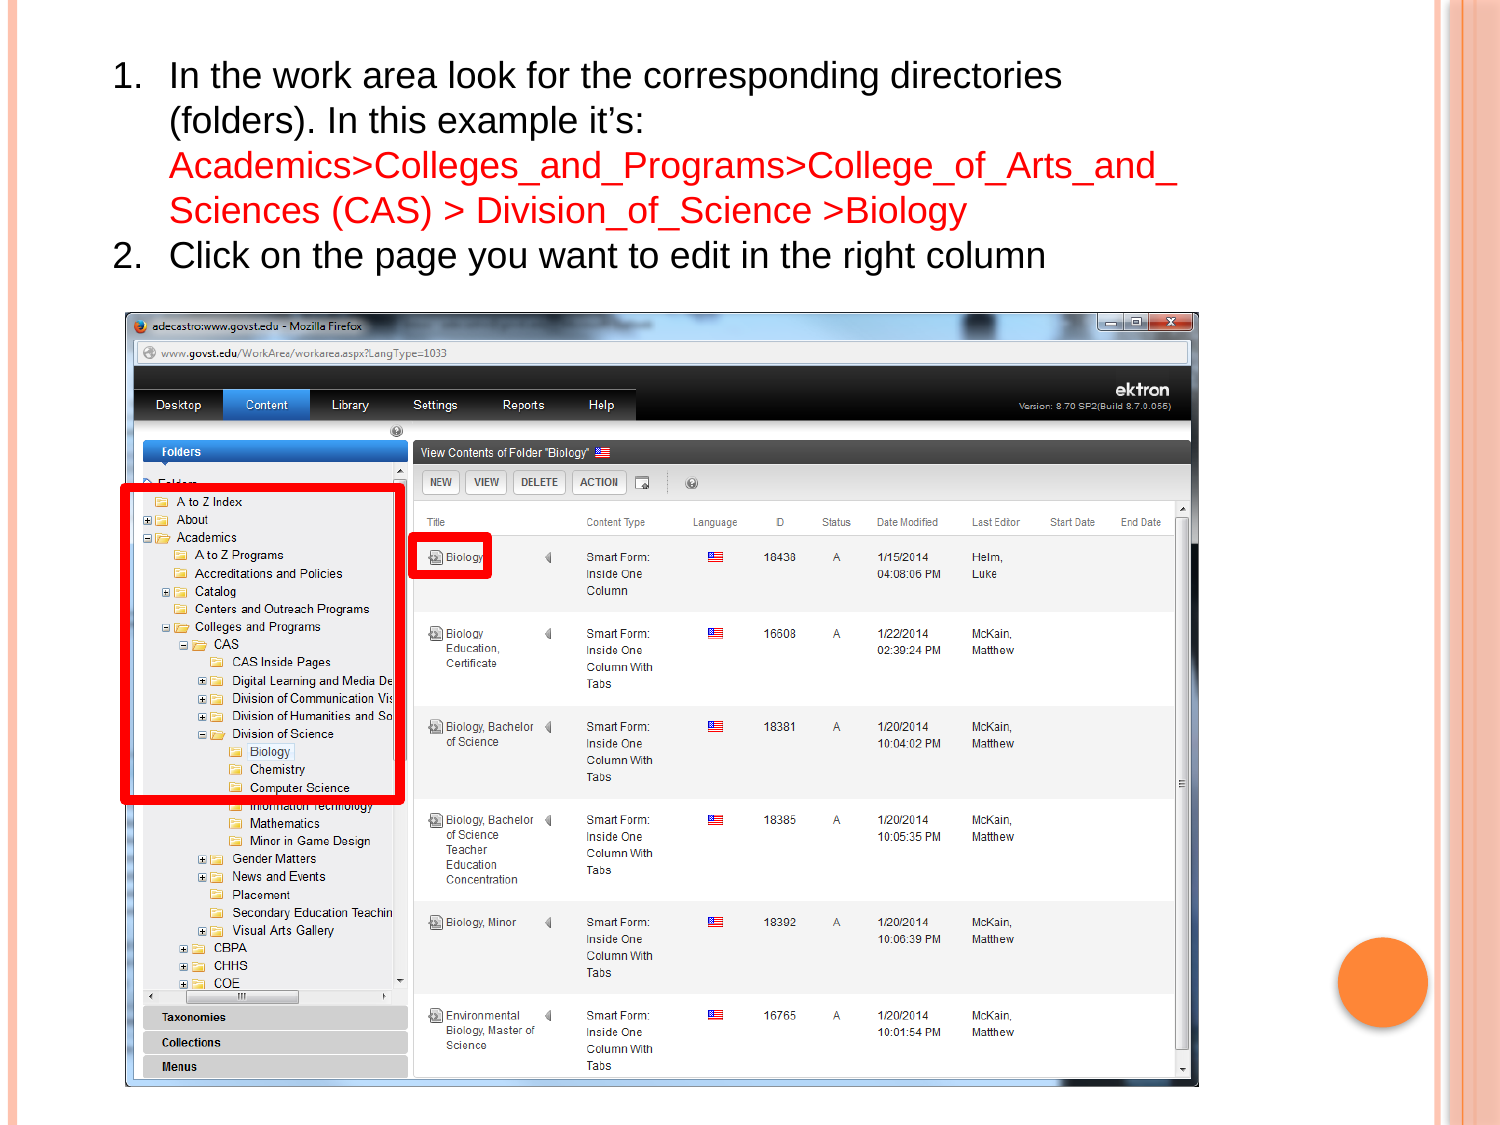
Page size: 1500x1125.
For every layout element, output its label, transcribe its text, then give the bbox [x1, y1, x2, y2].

text_box In the work area look for the corresponding directories (folders). In this example it’s: Academics>Colleges_and_Programs>College_of_Arts_and_Sciences (CAS) > Division_of_Science >Biology Click on the page you want to edit in the right column [97, 43, 1198, 329]
picture [124, 311, 1199, 1088]
